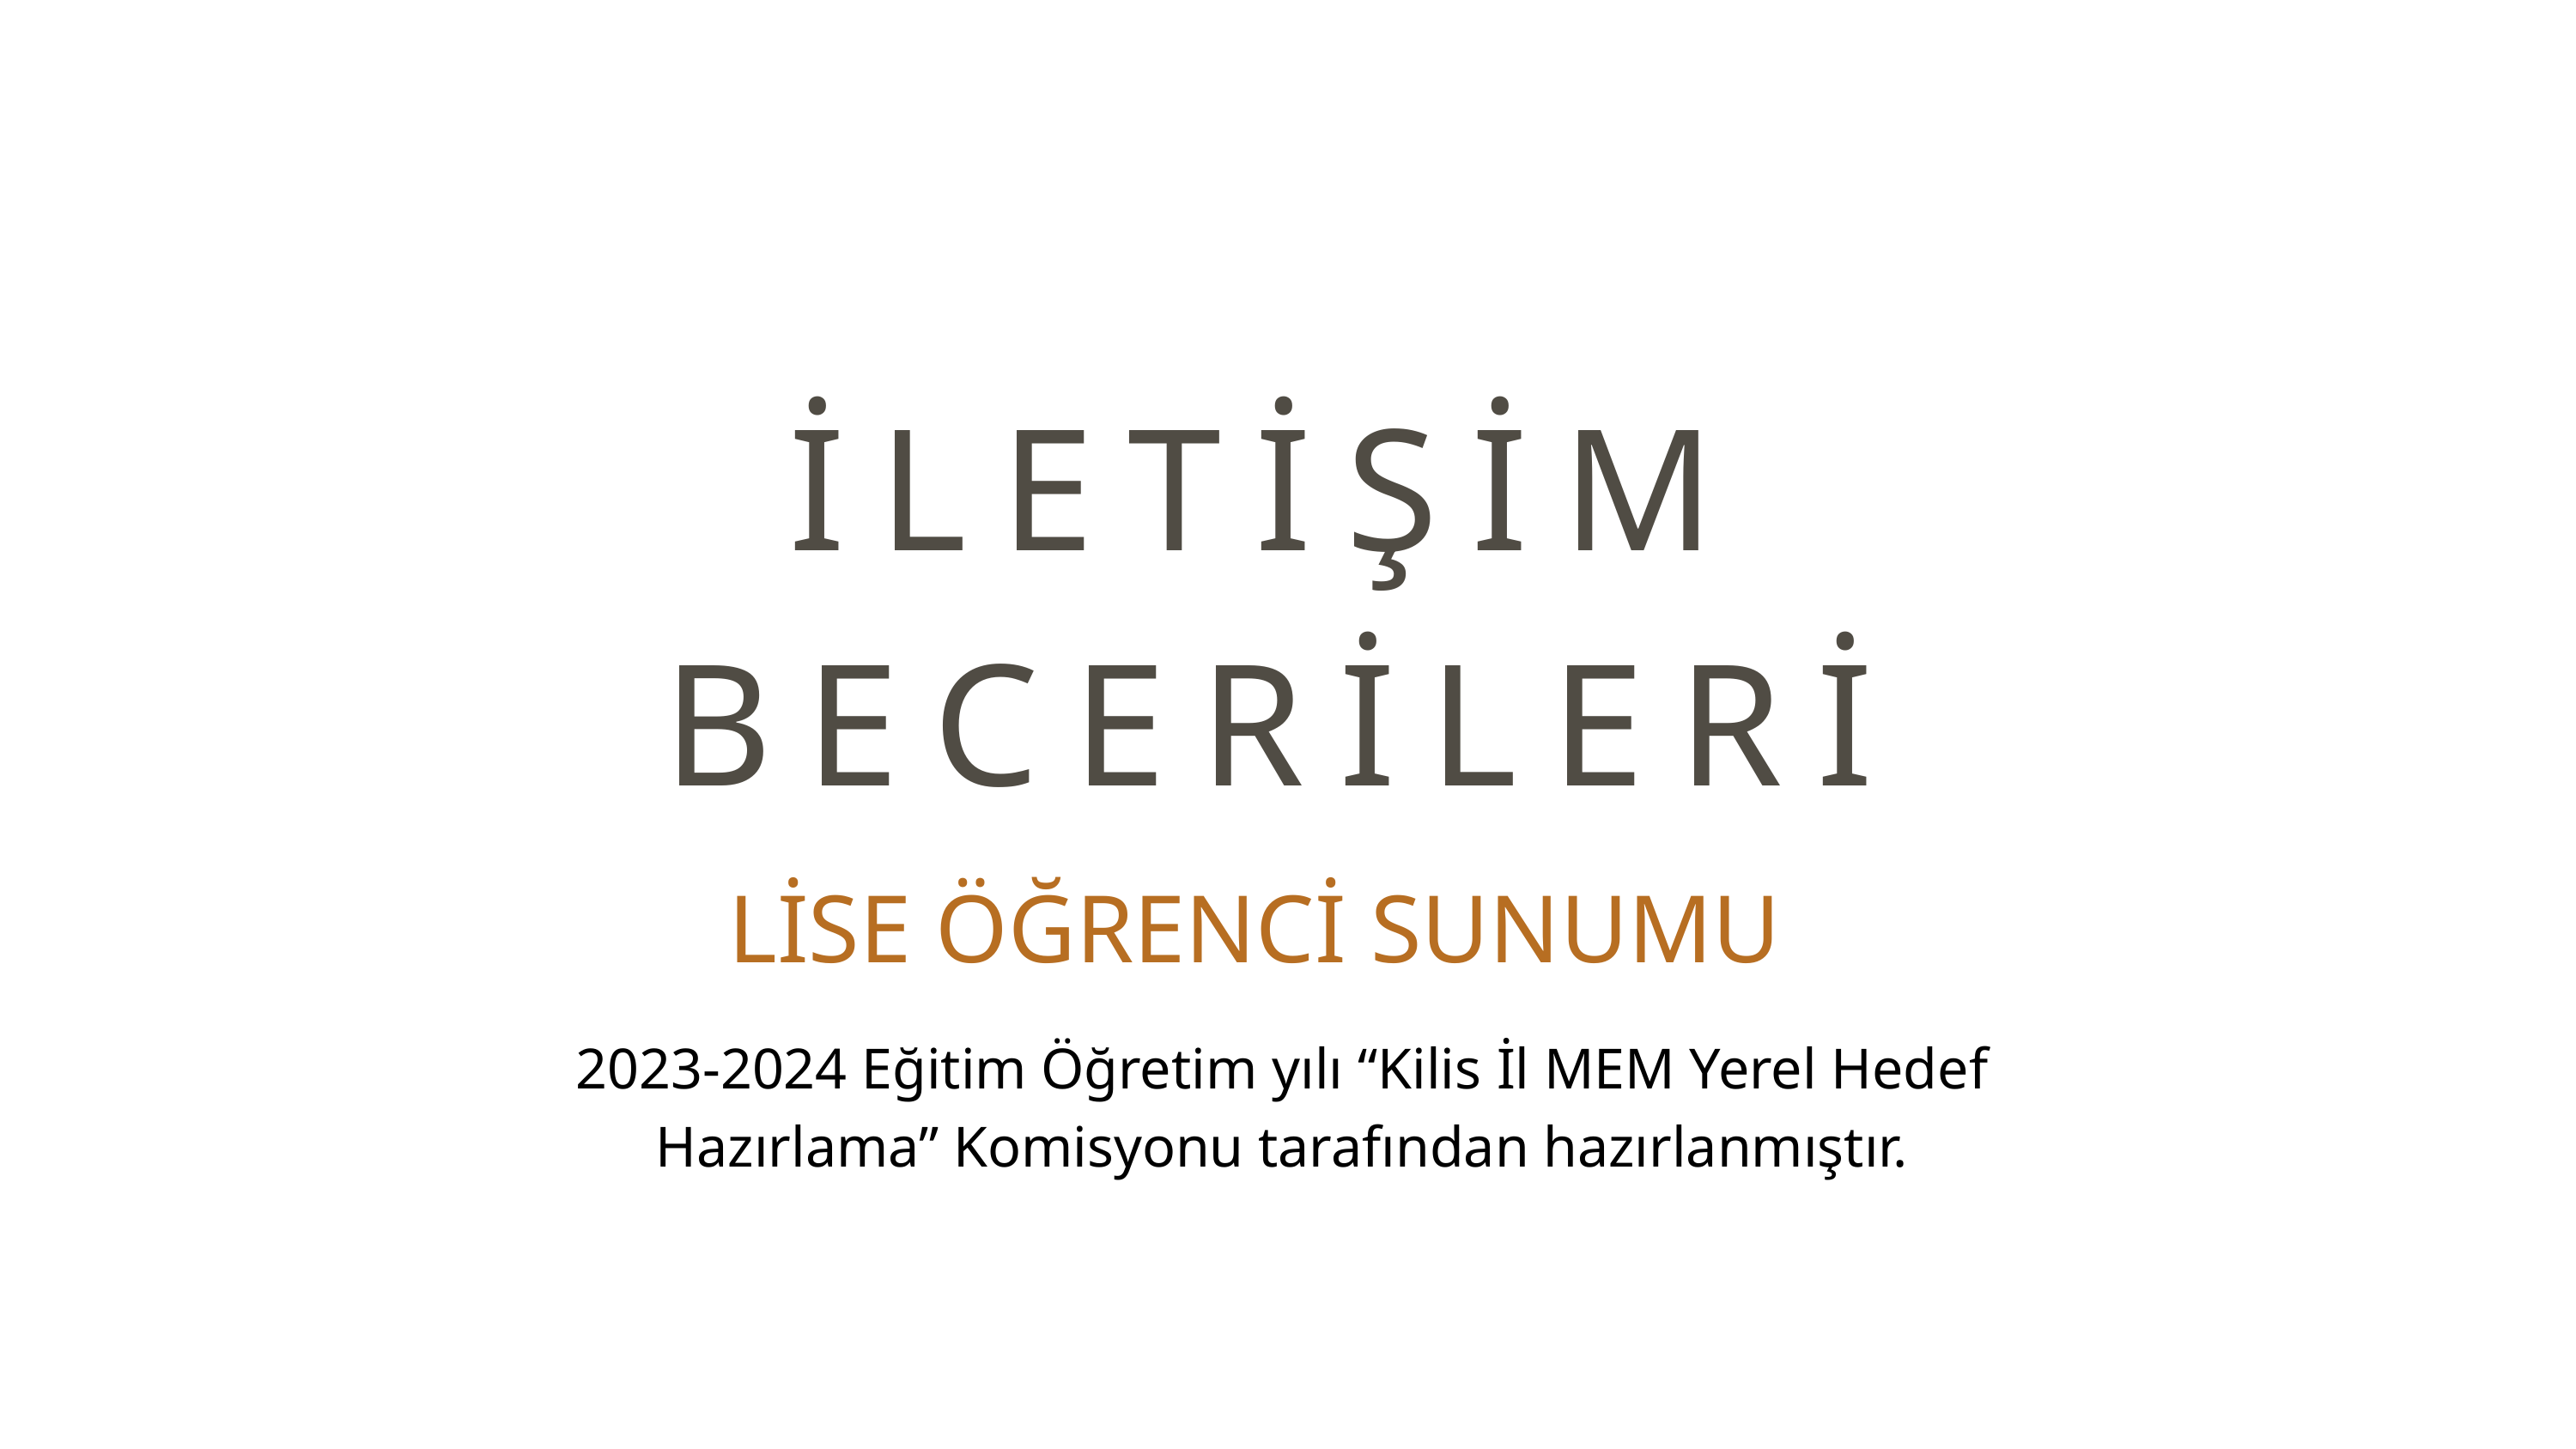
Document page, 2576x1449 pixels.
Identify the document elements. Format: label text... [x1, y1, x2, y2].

text_box İLETİŞİM BECERİLERİ [515, 349, 2023, 820]
text_box 2023-2024 Eğitim Öğretim yılı “Kilis İl MEM Yerel Hedef Hazırlama” Komisyonu tarafından hazırlanmıştır. [498, 1016, 2067, 1185]
text_box LİSE ÖĞRENCİ SUNUMU [711, 851, 1799, 982]
